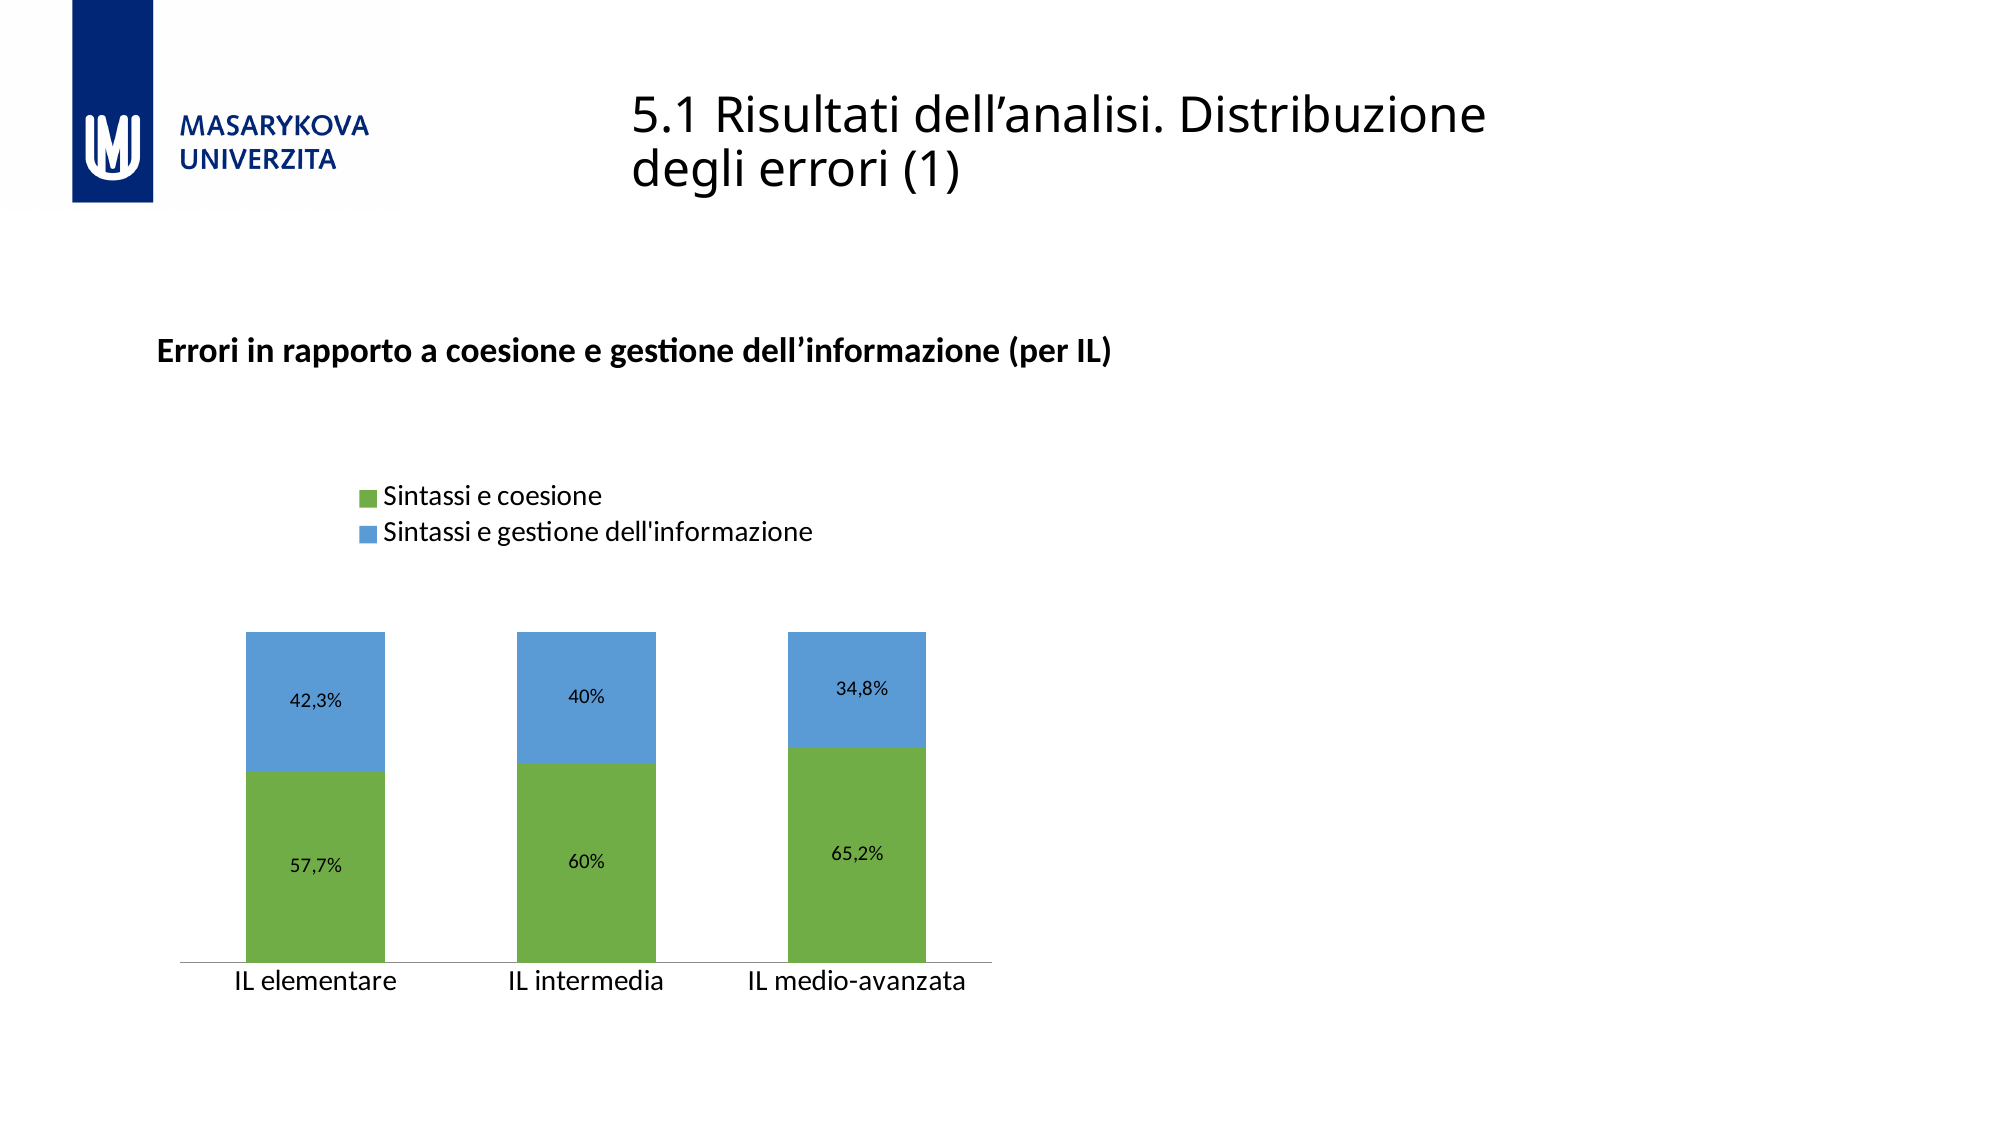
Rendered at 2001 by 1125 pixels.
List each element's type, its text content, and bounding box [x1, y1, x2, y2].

picture [0, 0, 402, 211]
list Errori in rapporto a coesione e gestione dell’informazione (per IL) [141, 266, 1293, 378]
chart [163, 467, 1010, 1010]
title 5.1 Risultati dell’analisi. Distribuzione degli errori (1) [616, 80, 1619, 206]
